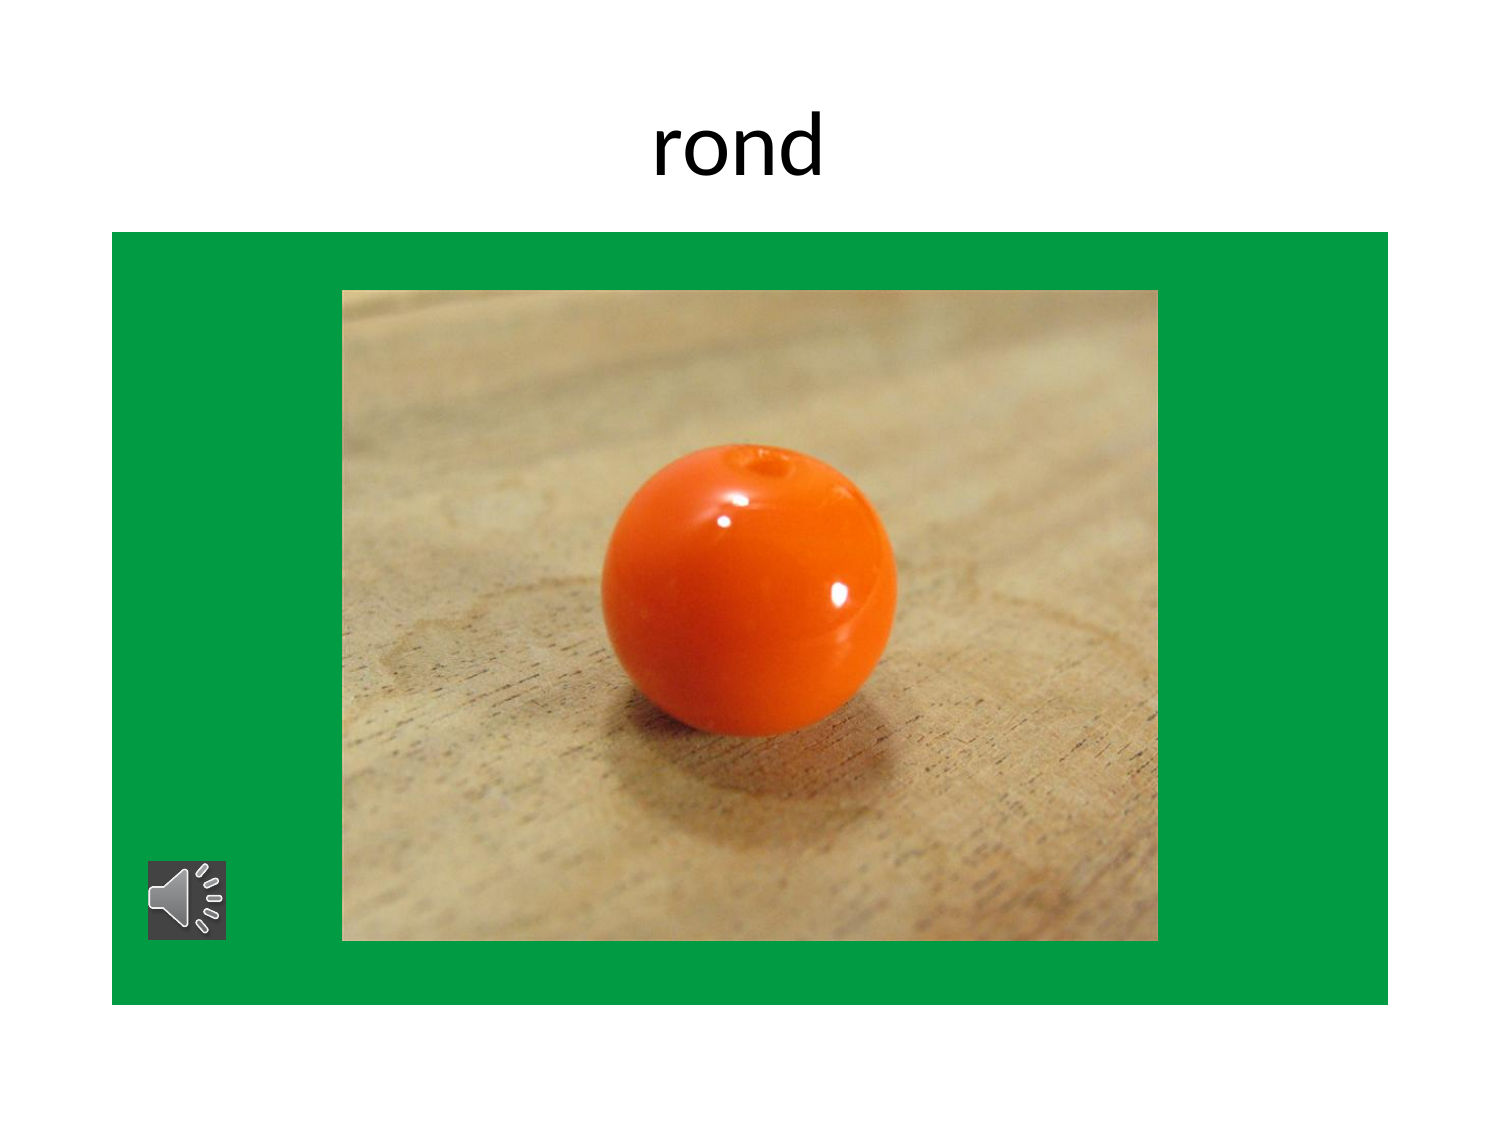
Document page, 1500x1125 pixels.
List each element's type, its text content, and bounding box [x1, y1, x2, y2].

picture [111, 231, 1389, 1006]
title rond [75, 45, 1425, 233]
